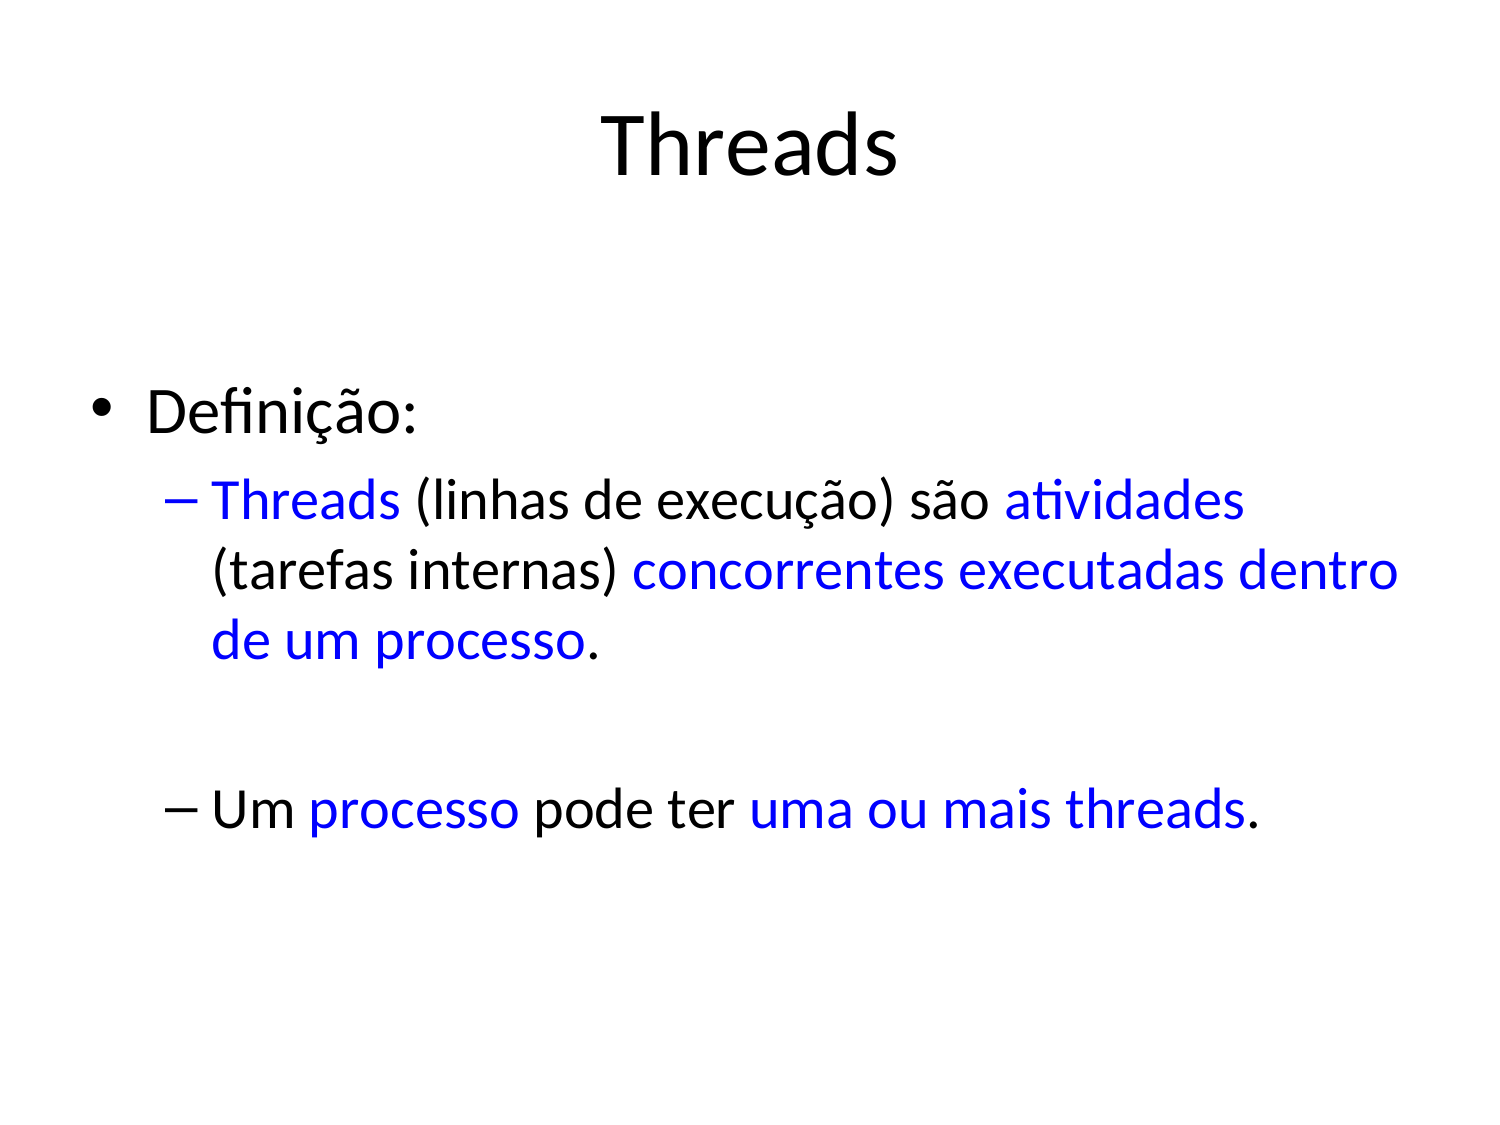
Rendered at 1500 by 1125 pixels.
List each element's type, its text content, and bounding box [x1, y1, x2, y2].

text_box Definição: Threads (linhas de execução) são atividades (tarefas internas) concorrentes executadas dentro de um processo. Um processo pode ter uma ou mais threads. [74, 262, 1425, 1005]
title Threads [75, 45, 1425, 233]
